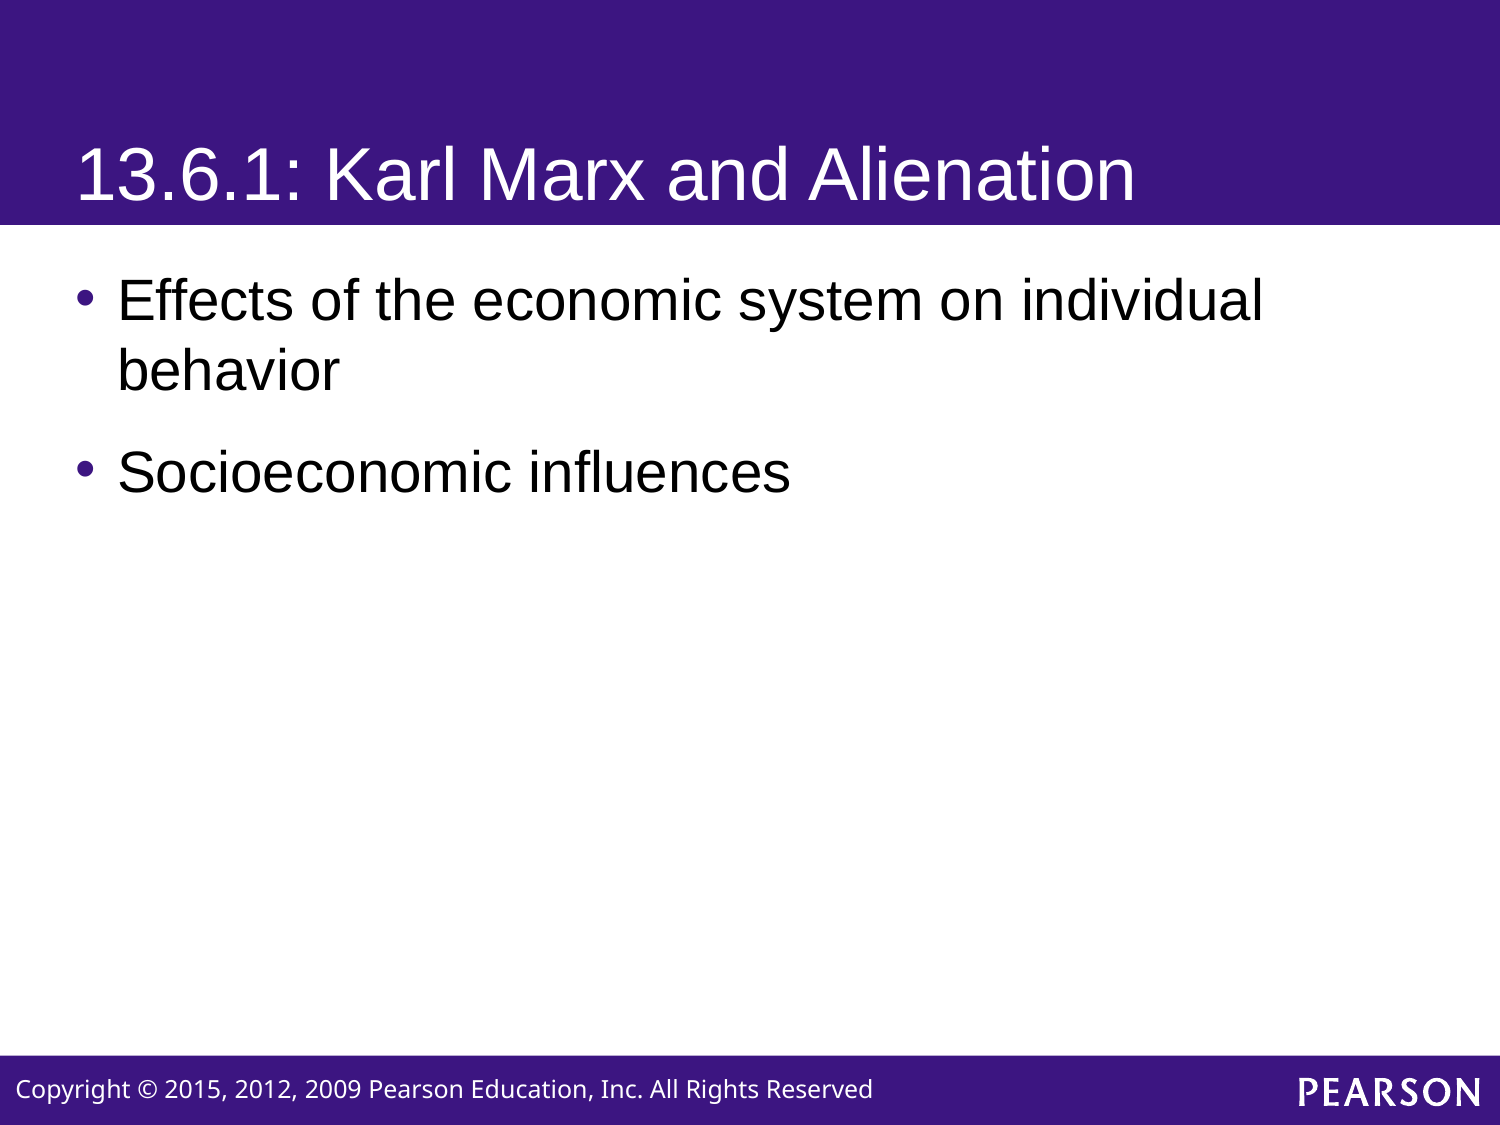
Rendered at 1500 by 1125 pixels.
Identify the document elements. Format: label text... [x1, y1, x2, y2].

title 13.6.1: Karl Marx and Alienation [75, 35, 1425, 216]
list Effects of the economic system on individual behavior Socioeconomic influences [75, 262, 1425, 1005]
